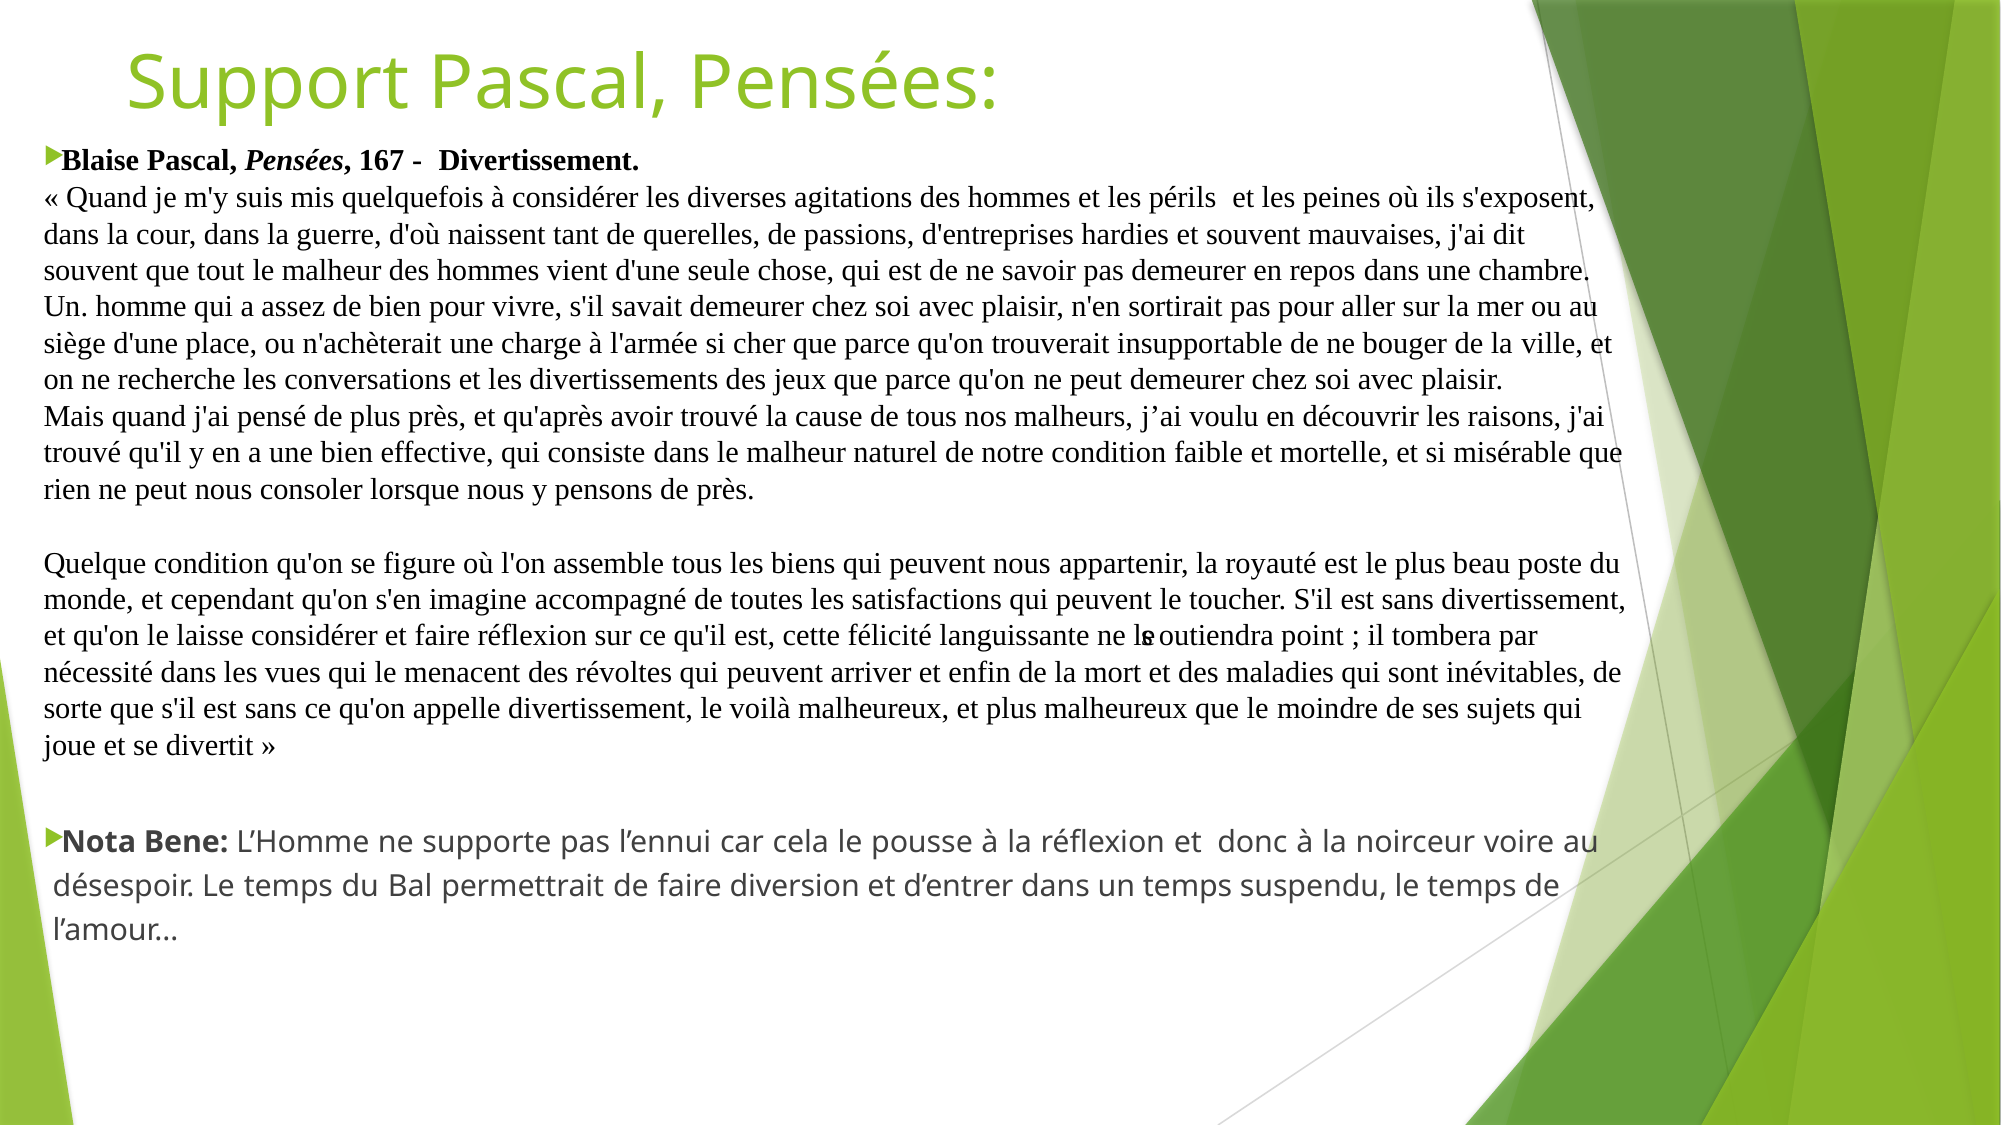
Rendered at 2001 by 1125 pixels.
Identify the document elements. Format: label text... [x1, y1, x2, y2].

list Blaise Pascal, Pensées, 167 - Divertissement. « Quand je m'y suis mis quelquefois à considérer les diverses agitations des hommes et les périls et les peines où ils s'exposent, dans la cour, dans la guerre, d'où naissent tant de querelles, de passions, d'entreprises hardies et souvent mauvaises, j'ai dit souvent que tout le malheur des hommes vient d'une seule chose, qui est de ne savoir pas demeurer en repos dans une chambre. Un. homme qui a assez de bien pour vivre, s'il savait demeurer chez soi avec plaisir, n'en sortirait pas pour aller sur la mer ou au siège d'une place, ou n'achèterait une charge à l'armée si cher que parce qu'on trouverait insupportable de ne bouger de la ville, et on ne recherche les conversations et les divertissements des jeux que parce qu'on ne peut demeurer chez soi avec plaisir. Mais quand j'ai pensé de plus près, et qu'après avoir trouvé la cause de tous nos malheurs, j’ai voulu en découvrir les raisons, j'ai trouvé qu'il y en a une bien effective, qui consiste dans le malheur naturel de notre condition faible et mortelle, et si misérable que rien ne peut nous consoler lorsque nous y pensons de près. Quelque condition qu'on se figure où l'on assemble tous les biens qui peuvent nous appartenir, la royauté est le plus beau poste du monde, et cependant qu'on s'en imagine accompagné de toutes les satisfactions qui peuvent le toucher. S'il est sans divertissement, et qu'on le laisse considérer et faire réflexion sur ce qu'il est, cette félicité languissante ne le s outiendra point ; il tombera par nécessité dans les vues qui le menacent des révoltes qui peuvent arriver et enfin de la mort et des maladies qui sont inévitables, de sorte que s'il est sans ce qu'on appelle divertissement, le voilà malheureux, et plus malheureux que le moindre de ses sujets qui joue et se divertit » Nota Bene: L’Homme ne supporte pas l’ennui car cela le pousse à la réflexion et donc à la noirceur voire au désespoir. Le temps du Bal permettrait de faire diversion et d’entrer dans un temps suspendu, le temps de l’amour… [28, 133, 1658, 992]
title Support Pascal, Pensées: [111, 25, 1522, 133]
